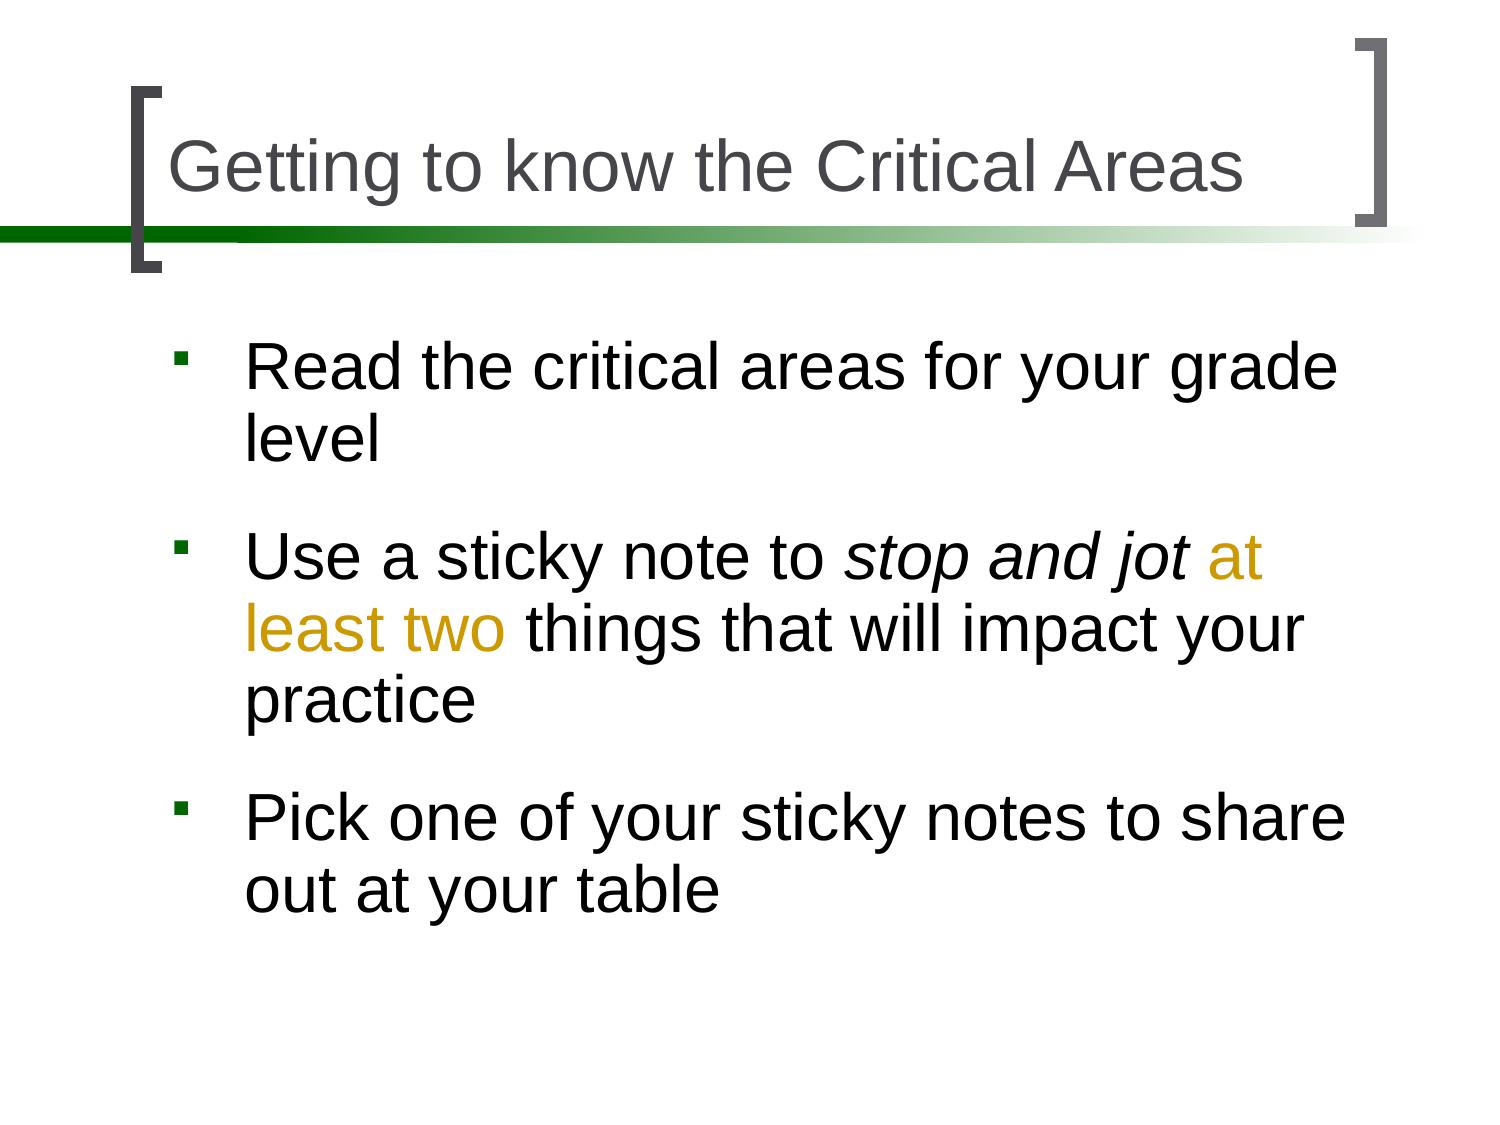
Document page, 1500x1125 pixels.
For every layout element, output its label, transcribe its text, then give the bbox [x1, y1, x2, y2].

title Getting to know the Critical Areas [152, 26, 1328, 214]
list Read the critical areas for your grade level Use a sticky note to stop and jot at least two things that will impact your practice Pick one of your sticky notes to share out at your table [155, 324, 1413, 1000]
